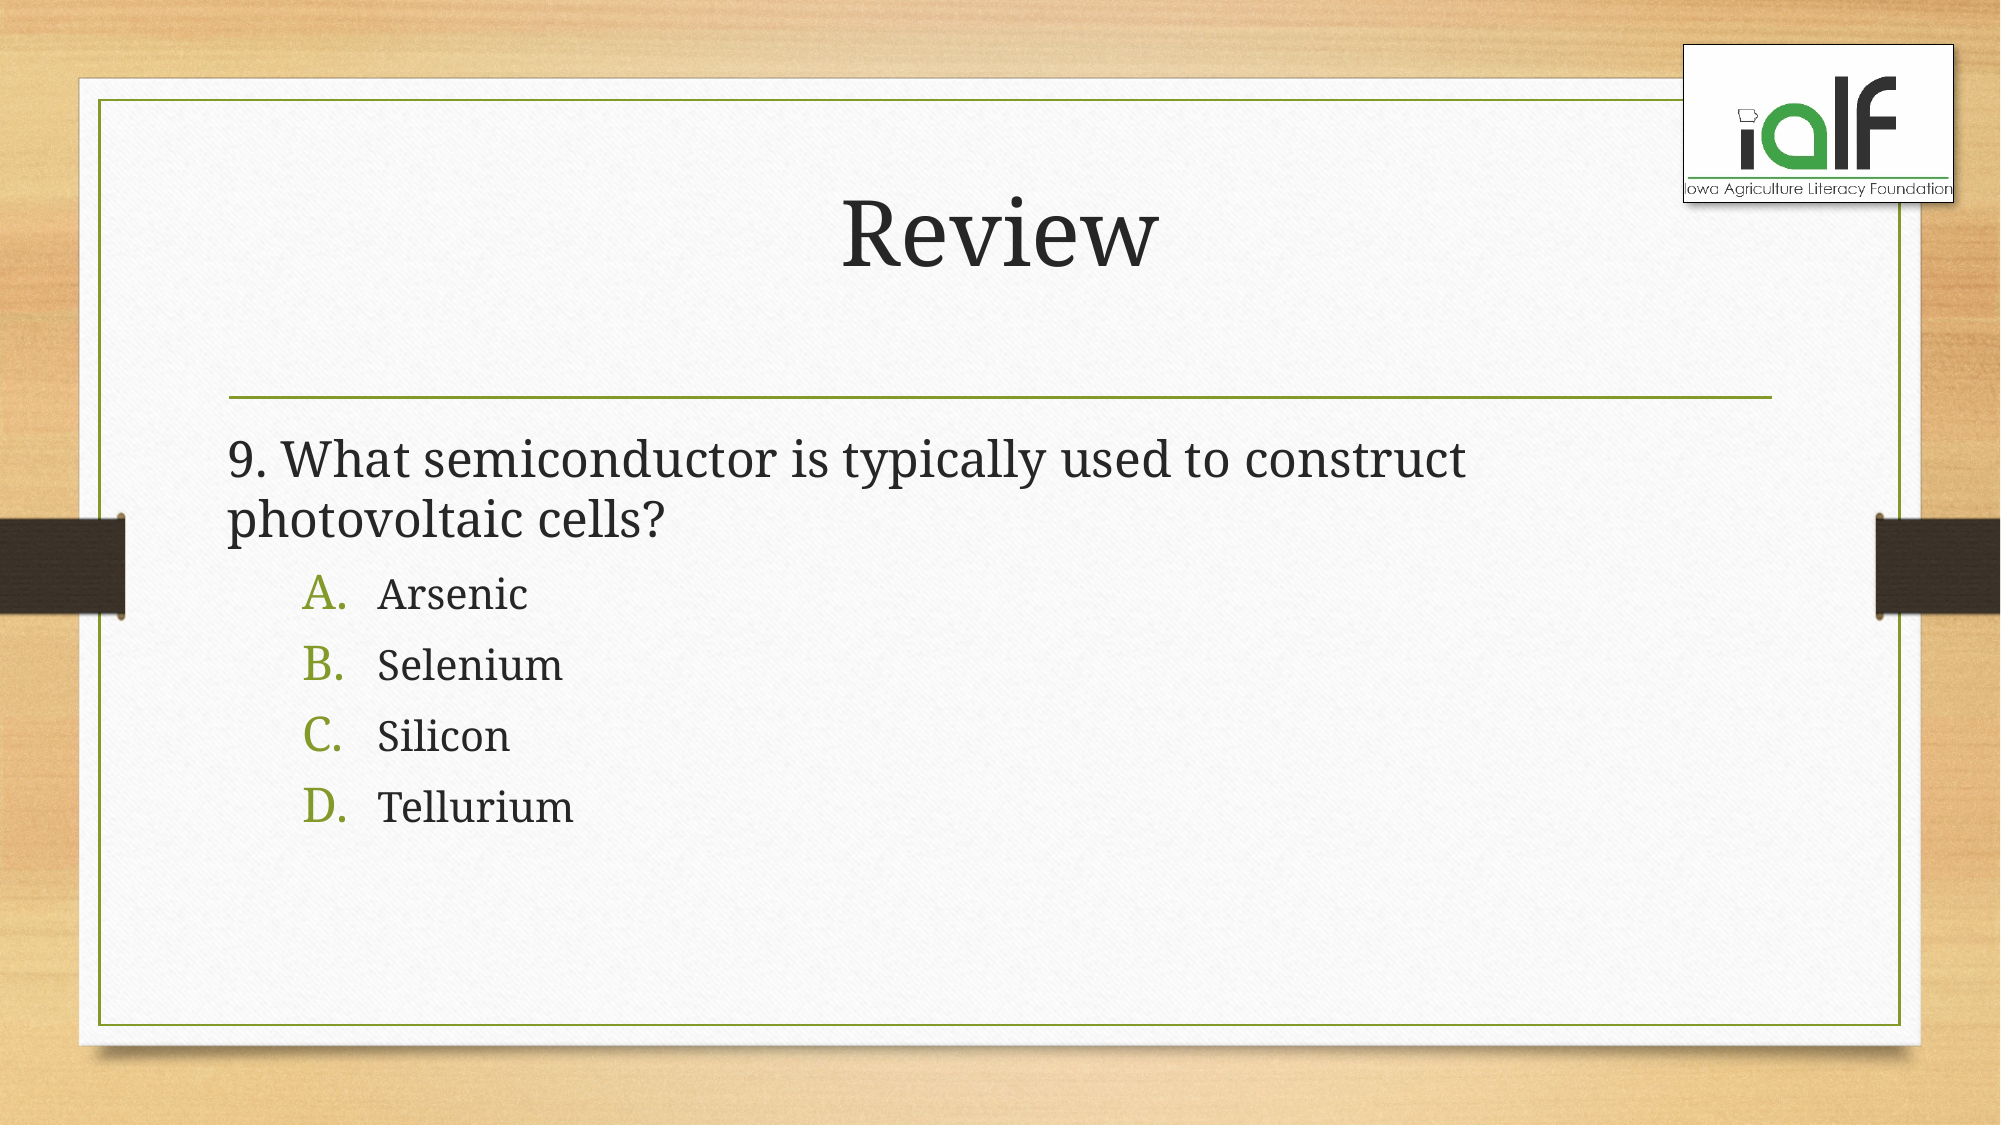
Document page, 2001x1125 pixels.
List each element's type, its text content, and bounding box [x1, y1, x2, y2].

title Review [212, 123, 1788, 338]
list 9. What semiconductor is typically used to construct photovoltaic cells? Arsenic Selenium Silicon Tellurium [212, 419, 1788, 964]
picture [0, 0, 2001, 1125]
